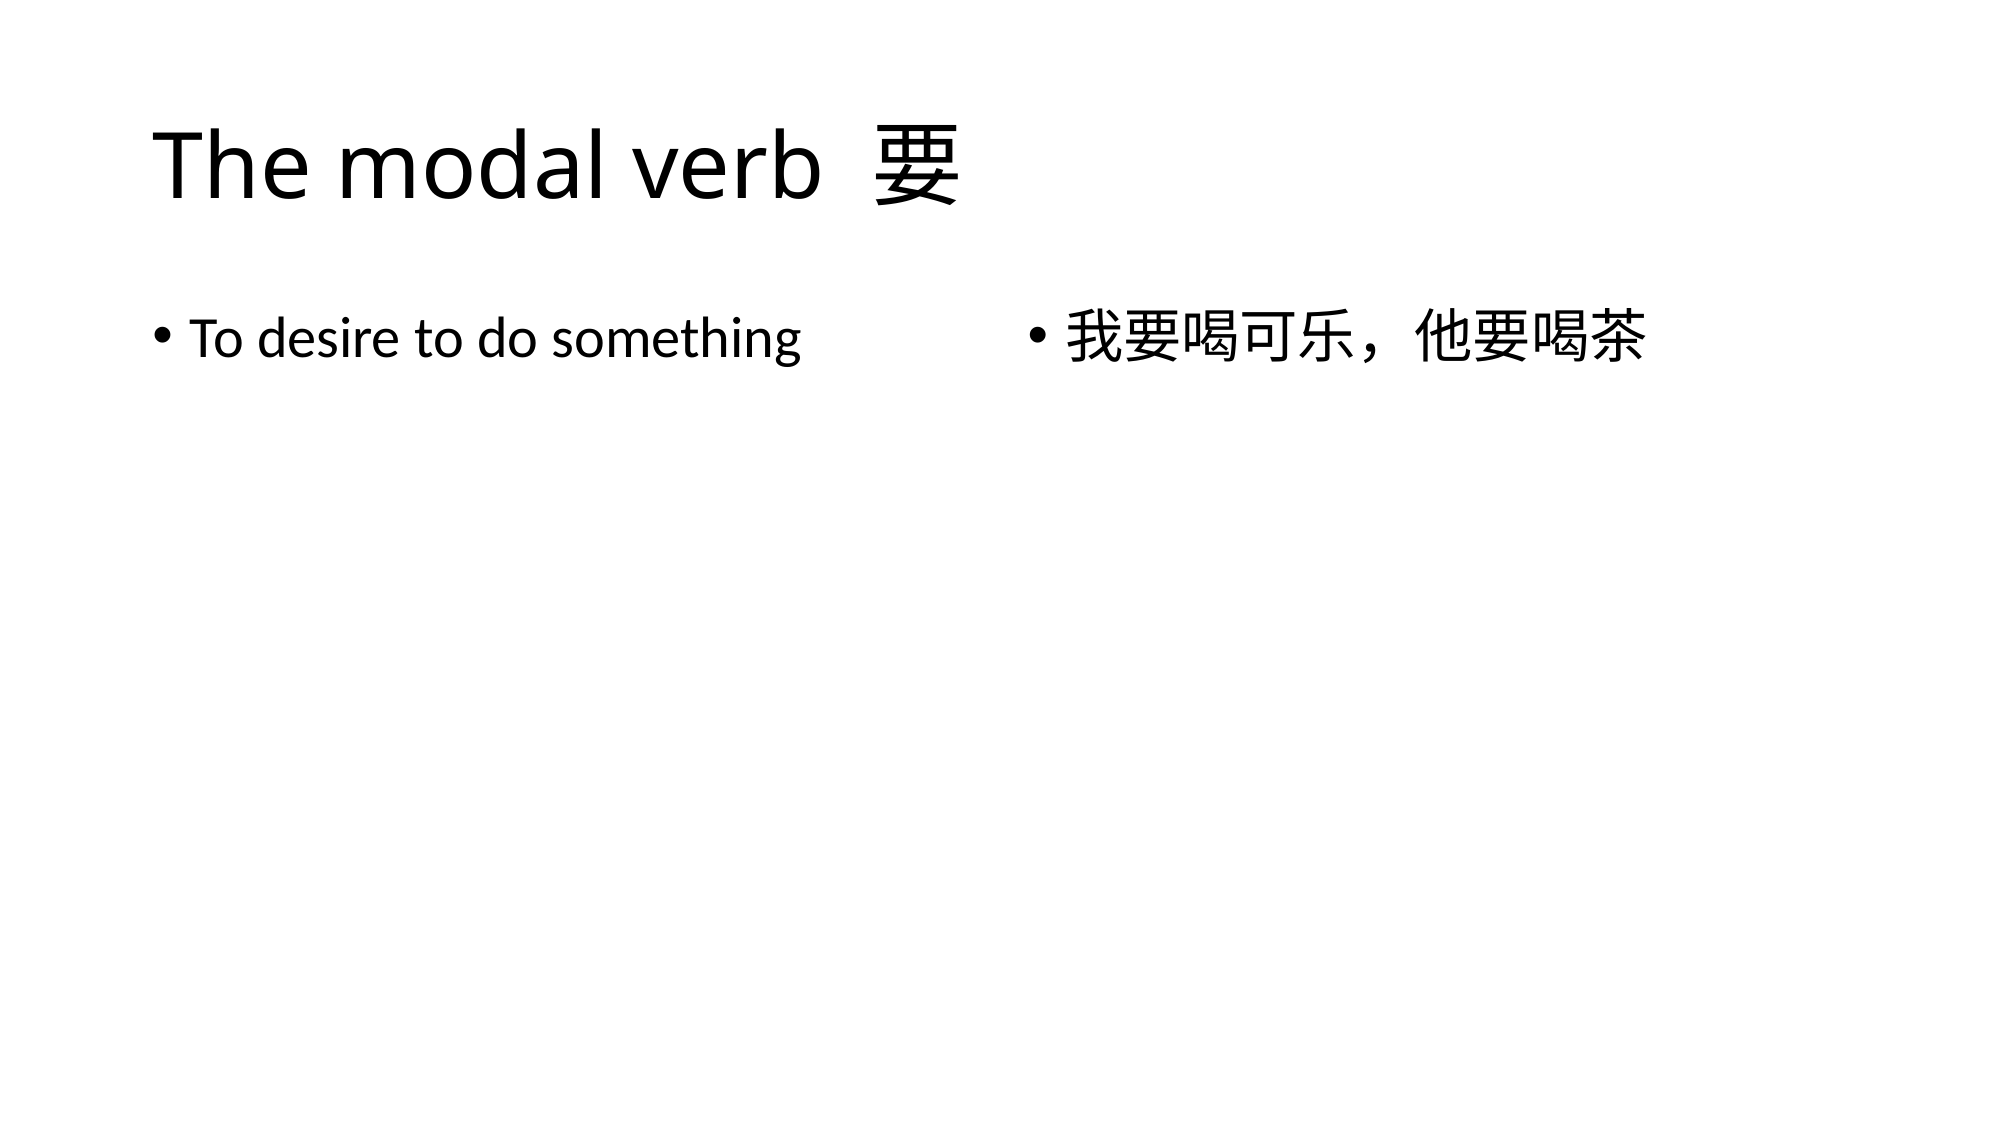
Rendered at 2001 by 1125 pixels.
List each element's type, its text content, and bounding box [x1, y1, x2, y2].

list To desire to do something [137, 299, 988, 1014]
list 我要喝可乐，他要喝茶 [1012, 299, 1863, 1014]
title The modal verb 要 [137, 59, 1863, 278]
